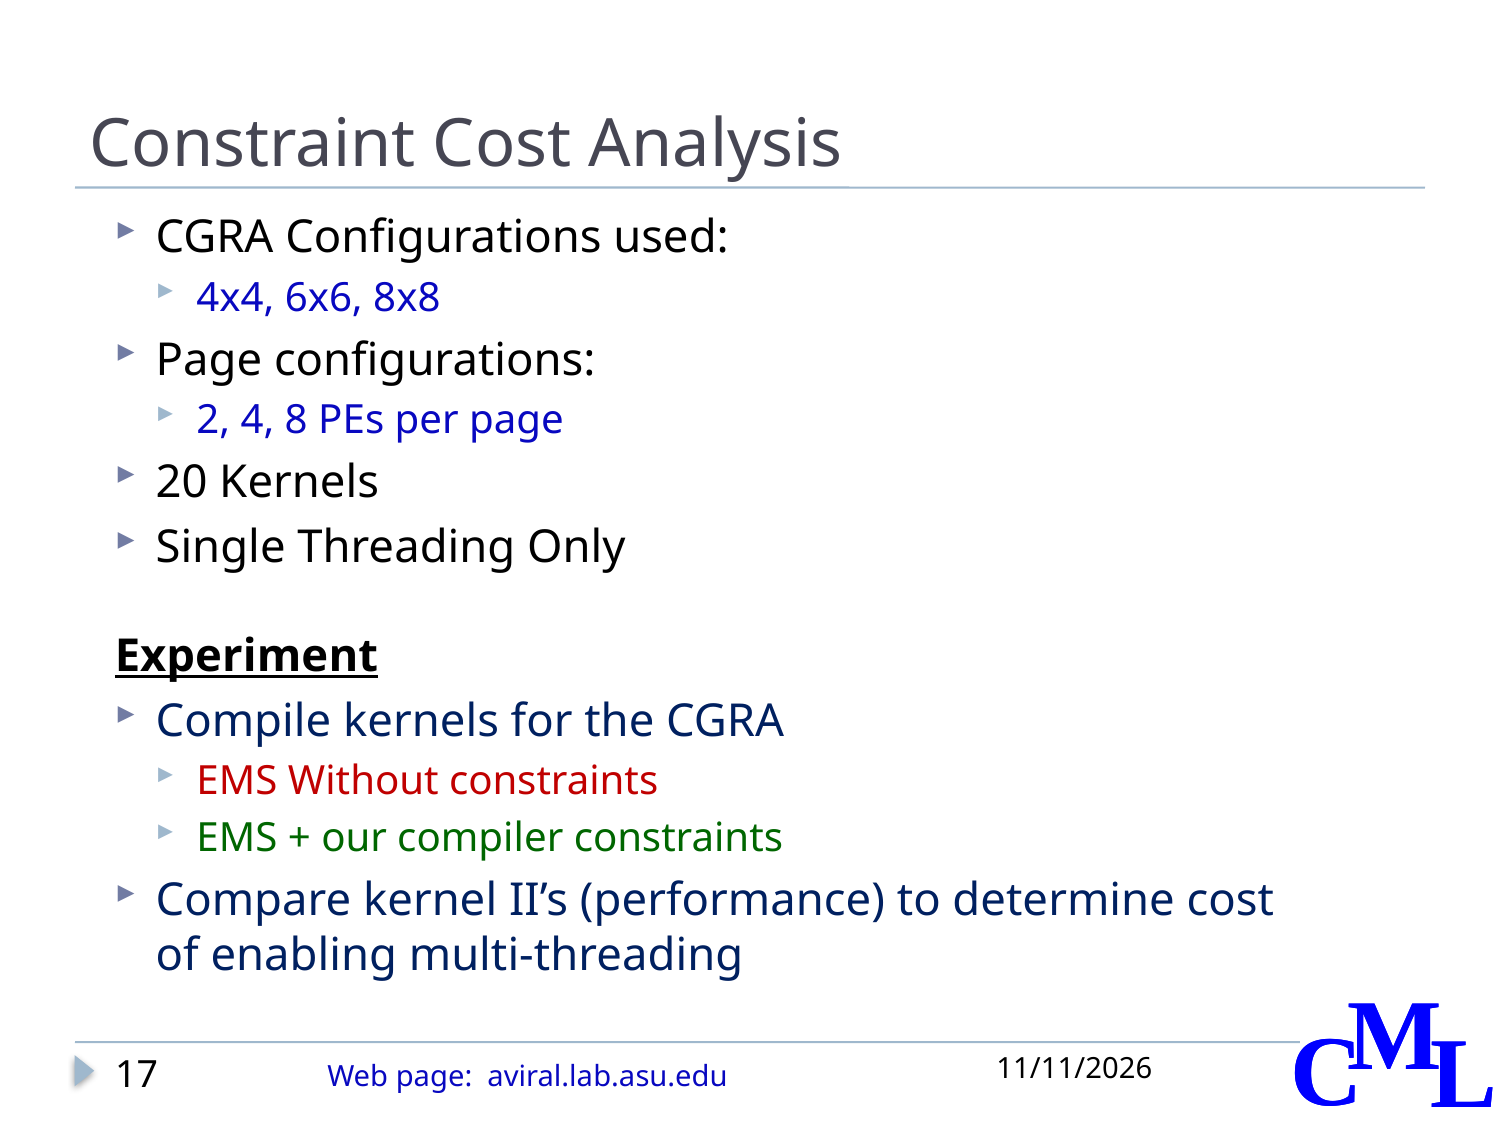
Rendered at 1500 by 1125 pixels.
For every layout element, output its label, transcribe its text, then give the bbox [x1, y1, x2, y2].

slide_number 17 [100, 1042, 313, 1103]
list CGRA Configurations used: 4x4, 6x6, 8x8 Page configurations: 2, 4, 8 PEs per page 20 Kernels Single Threading Only Experiment Compile kernels for the CGRA EMS Without constraints EMS + our compiler constraints Compare kernel II’s (performance) to determine cost of enabling multi-threading [99, 200, 1325, 988]
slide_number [887, 1042, 1262, 1103]
title Constraint Cost Analysis [75, 24, 1425, 188]
